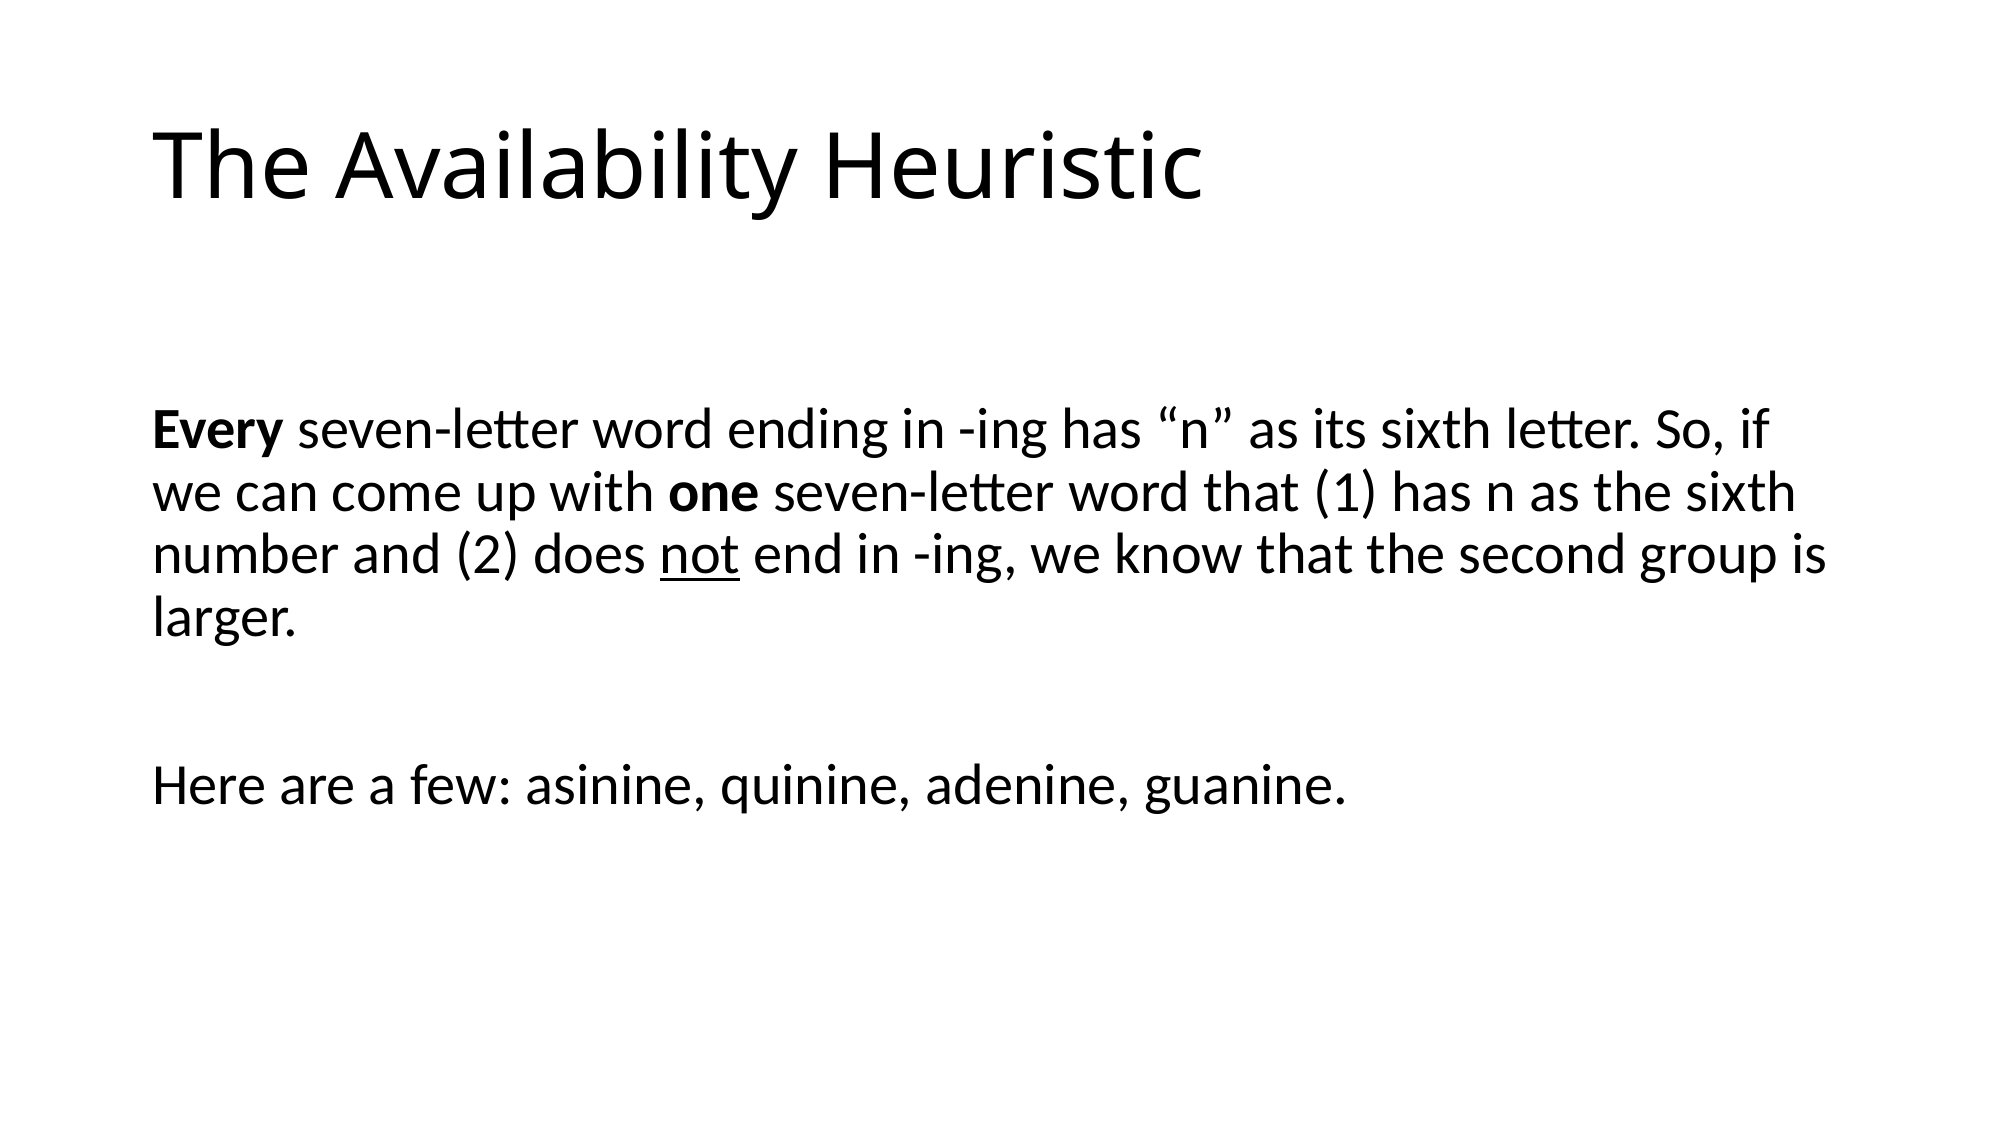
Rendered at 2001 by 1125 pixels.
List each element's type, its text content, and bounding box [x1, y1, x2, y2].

list Every seven-letter word ending in -ing has “n” as its sixth letter. So, if we can come up with one seven-letter word that (1) has n as the sixth number and (2) does not end in -ing, we know that the second group is larger. Here are a few: asinine, quinine, adenine, guanine. [137, 299, 1863, 1014]
title The Availability Heuristic [137, 59, 1863, 278]
